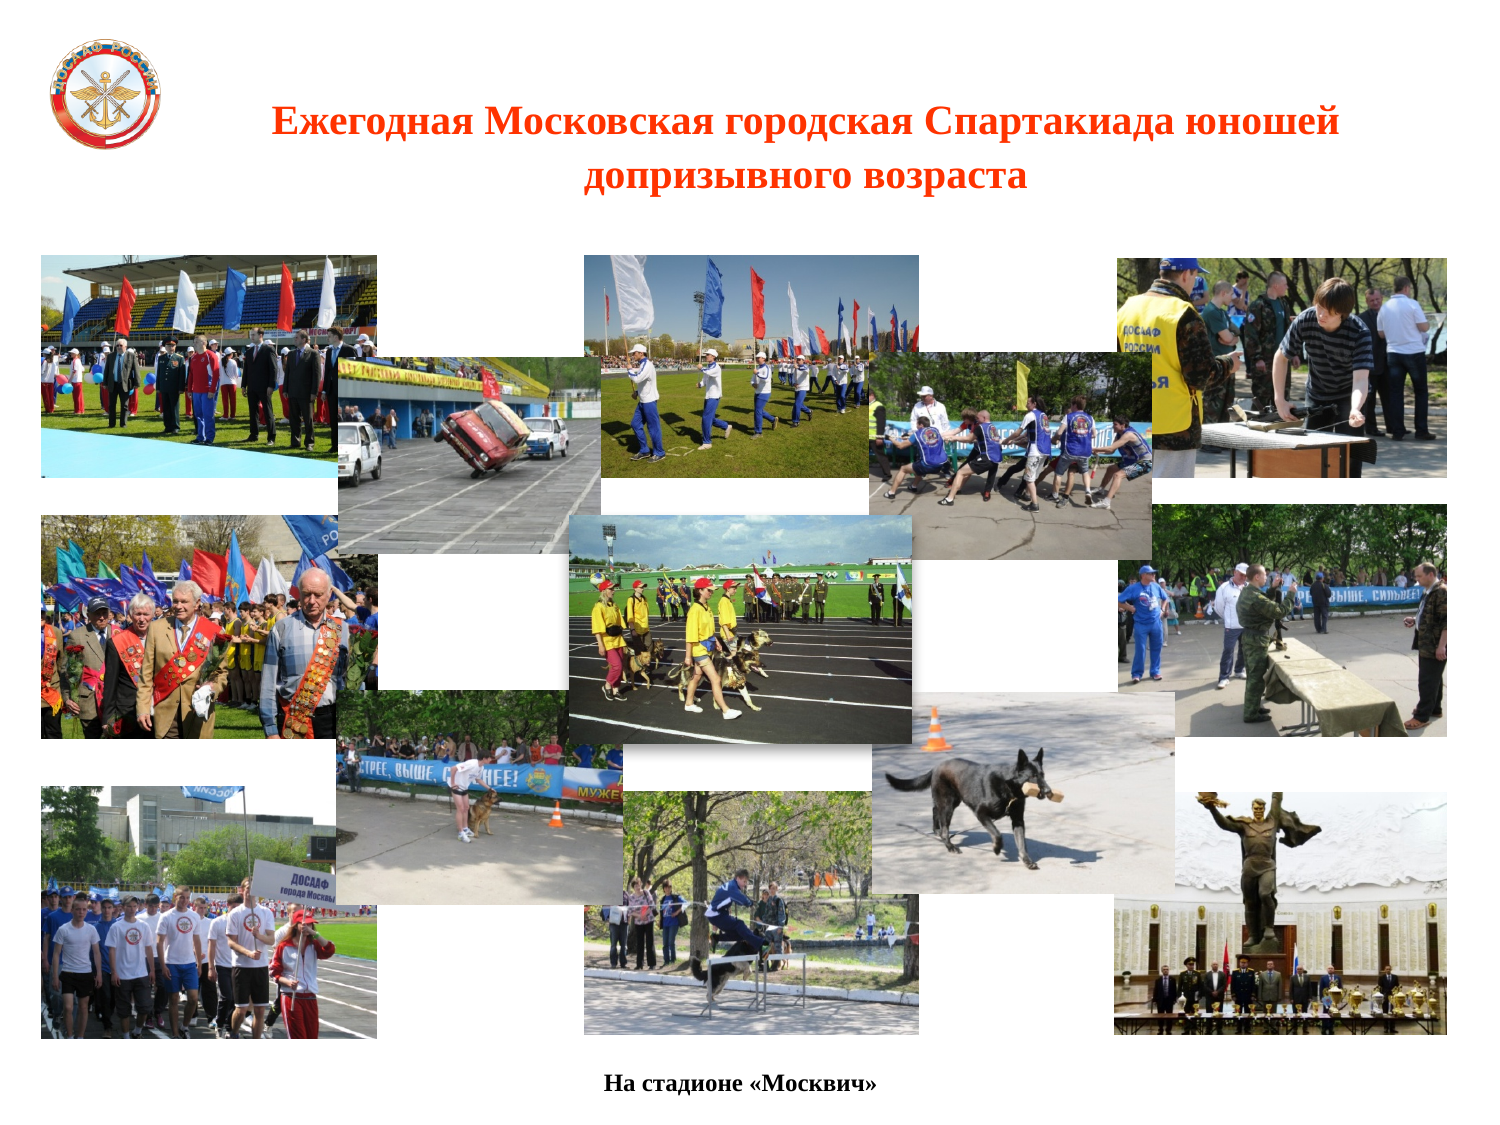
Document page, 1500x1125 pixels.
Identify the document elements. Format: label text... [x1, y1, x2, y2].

picture [40, 255, 1448, 1039]
picture [46, 34, 165, 153]
title Ежегодная Московская городская Спартакиада юношей допризывного возраста [135, 66, 1477, 221]
text_box На стадионе «Москвич» [555, 1058, 927, 1104]
